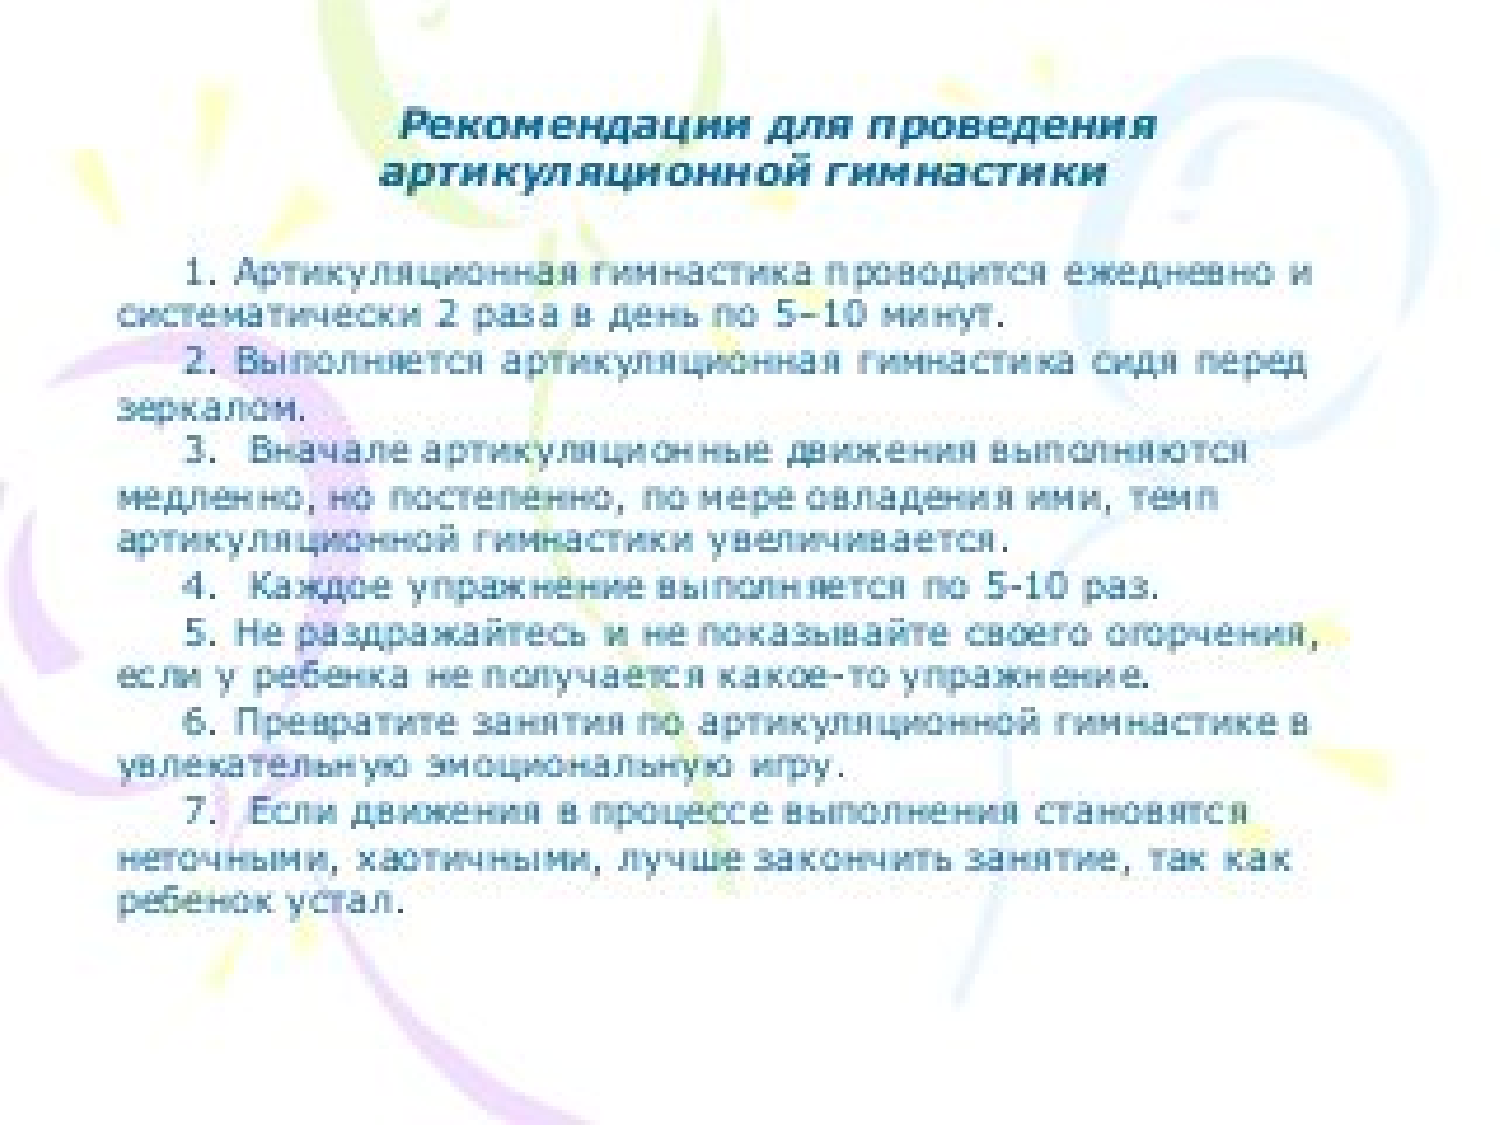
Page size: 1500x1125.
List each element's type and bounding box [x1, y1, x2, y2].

list [0, 0, 1500, 1125]
